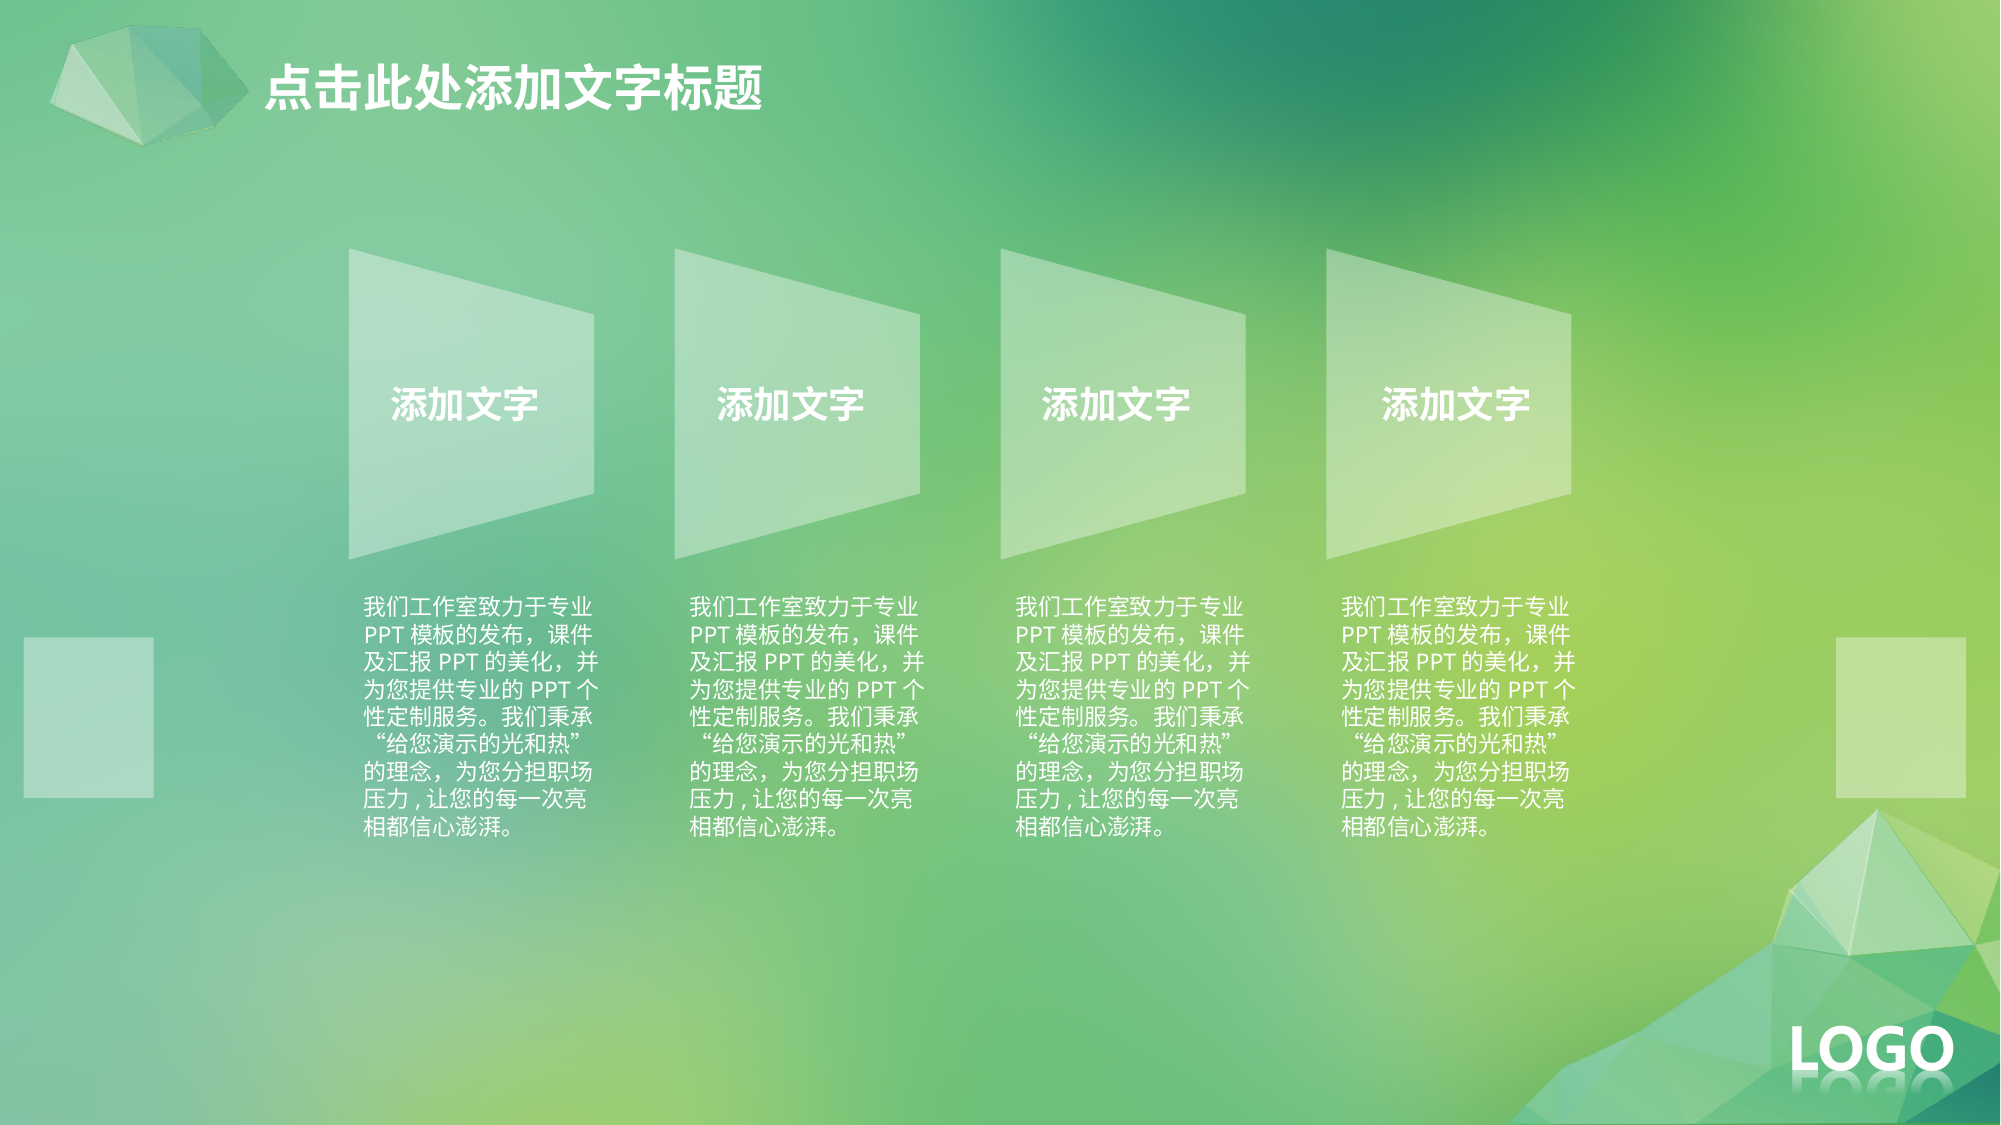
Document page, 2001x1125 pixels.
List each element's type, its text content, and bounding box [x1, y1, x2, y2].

text_box 添加文字 [701, 373, 894, 434]
text_box [1000, 248, 1246, 560]
text_box 我们工作室致力于专业PPT模板的发布，课件及汇报PPT的美化，并为您提供专业的PPT个性定制服务。我们秉承“给您演示的光和热”的理念，为您分担职场压力,让您的每一次亮相都信心澎湃。 [348, 585, 624, 848]
text_box 点击此处添加文字标题 [248, 49, 829, 124]
text_box [1836, 637, 1966, 799]
text_box 我们工作室致力于专业PPT模板的发布，课件及汇报PPT的美化，并为您提供专业的PPT个性定制服务。我们秉承“给您演示的光和热”的理念，为您分担职场压力,让您的每一次亮相都信心澎湃。 [1326, 585, 1601, 848]
text_box [674, 248, 920, 560]
text_box 添加文字 [1026, 373, 1220, 434]
text_box [1326, 248, 1572, 560]
text_box 我们工作室致力于专业PPT模板的发布，课件及汇报PPT的美化，并为您提供专业的PPT个性定制服务。我们秉承“给您演示的光和热”的理念，为您分担职场压力,让您的每一次亮相都信心澎湃。 [674, 585, 949, 848]
text_box [348, 248, 595, 560]
text_box 添加文字 [375, 373, 568, 434]
text_box 我们工作室致力于专业PPT模板的发布，课件及汇报PPT的美化，并为您提供专业的PPT个性定制服务。我们秉承“给您演示的光和热”的理念，为您分担职场压力,让您的每一次亮相都信心澎湃。 [1000, 585, 1275, 848]
text_box [23, 637, 154, 799]
text_box 添加文字 [1367, 373, 1560, 434]
picture [0, 0, 2001, 1125]
